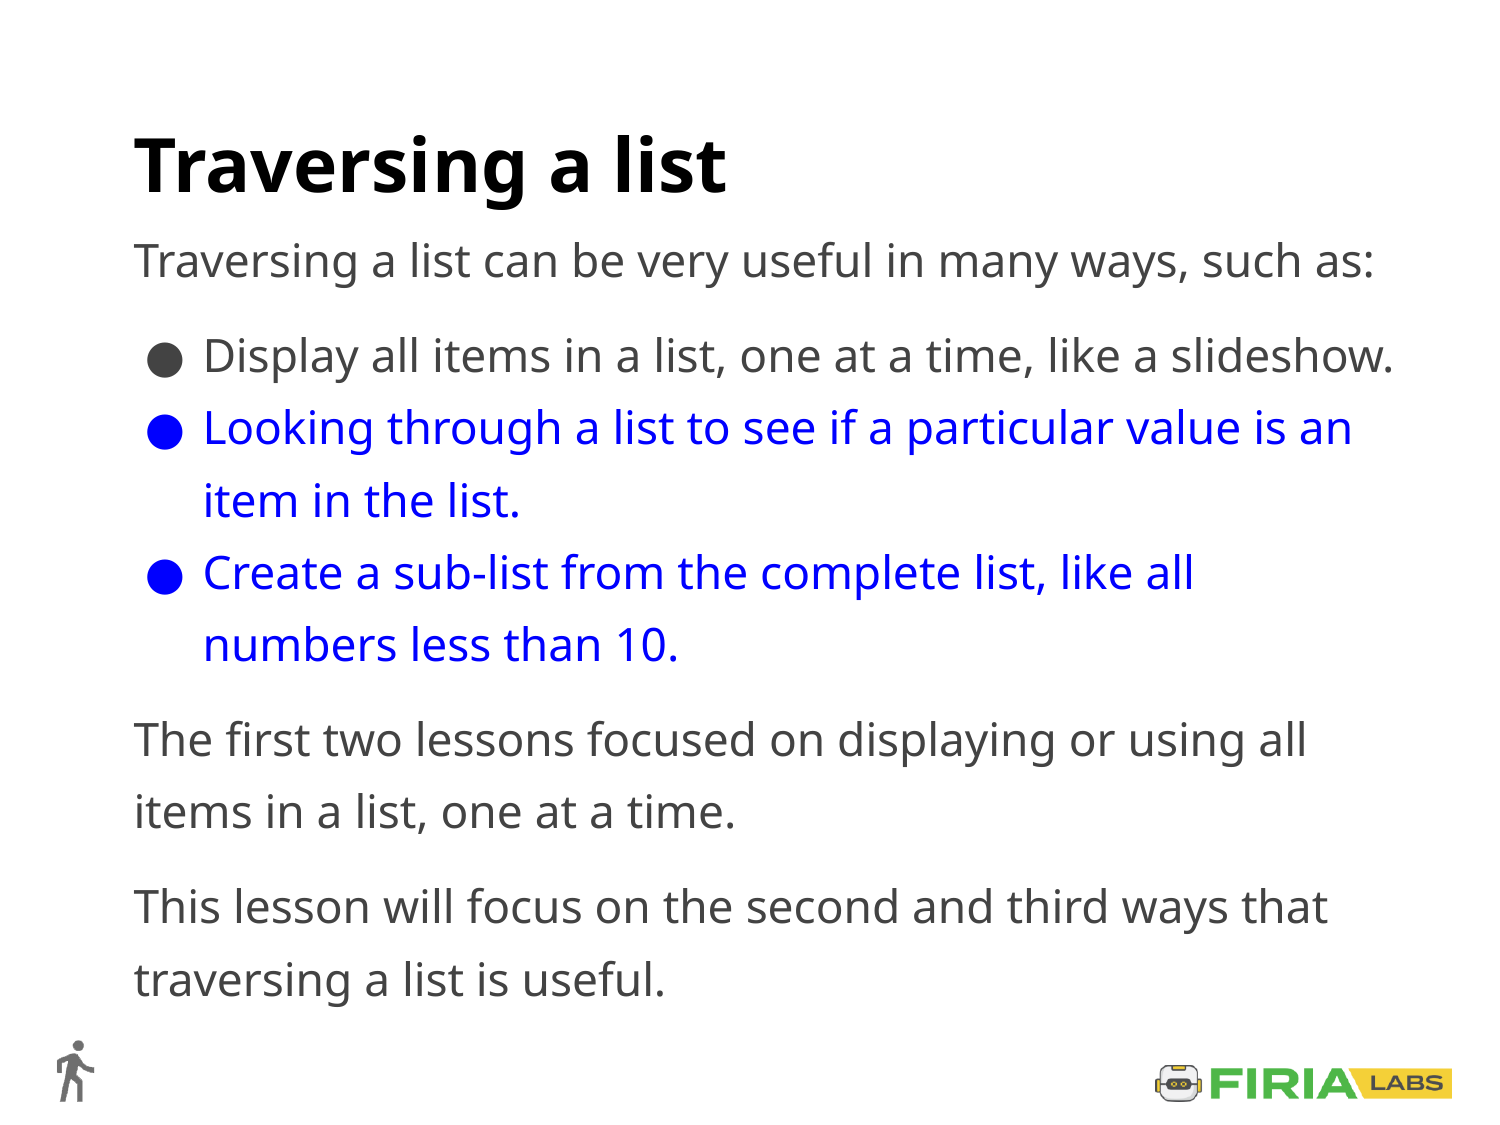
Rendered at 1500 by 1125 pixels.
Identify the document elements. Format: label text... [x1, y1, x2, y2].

list Traversing a list can be very useful in many ways, such as: Display all items in a list, one at a time, like a slideshow. Looking through a list to see if a particular value is an item in the list. Create a sub-list from the complete list, like all numbers less than 10. The first two lessons focused on displaying or using all items in a list, one at a time. This lesson will focus on the second and third ways that traversing a list is useful. [118, 203, 1416, 1054]
picture [1144, 1058, 1459, 1107]
picture [41, 1030, 103, 1107]
title Traversing a list [118, 97, 1449, 234]
